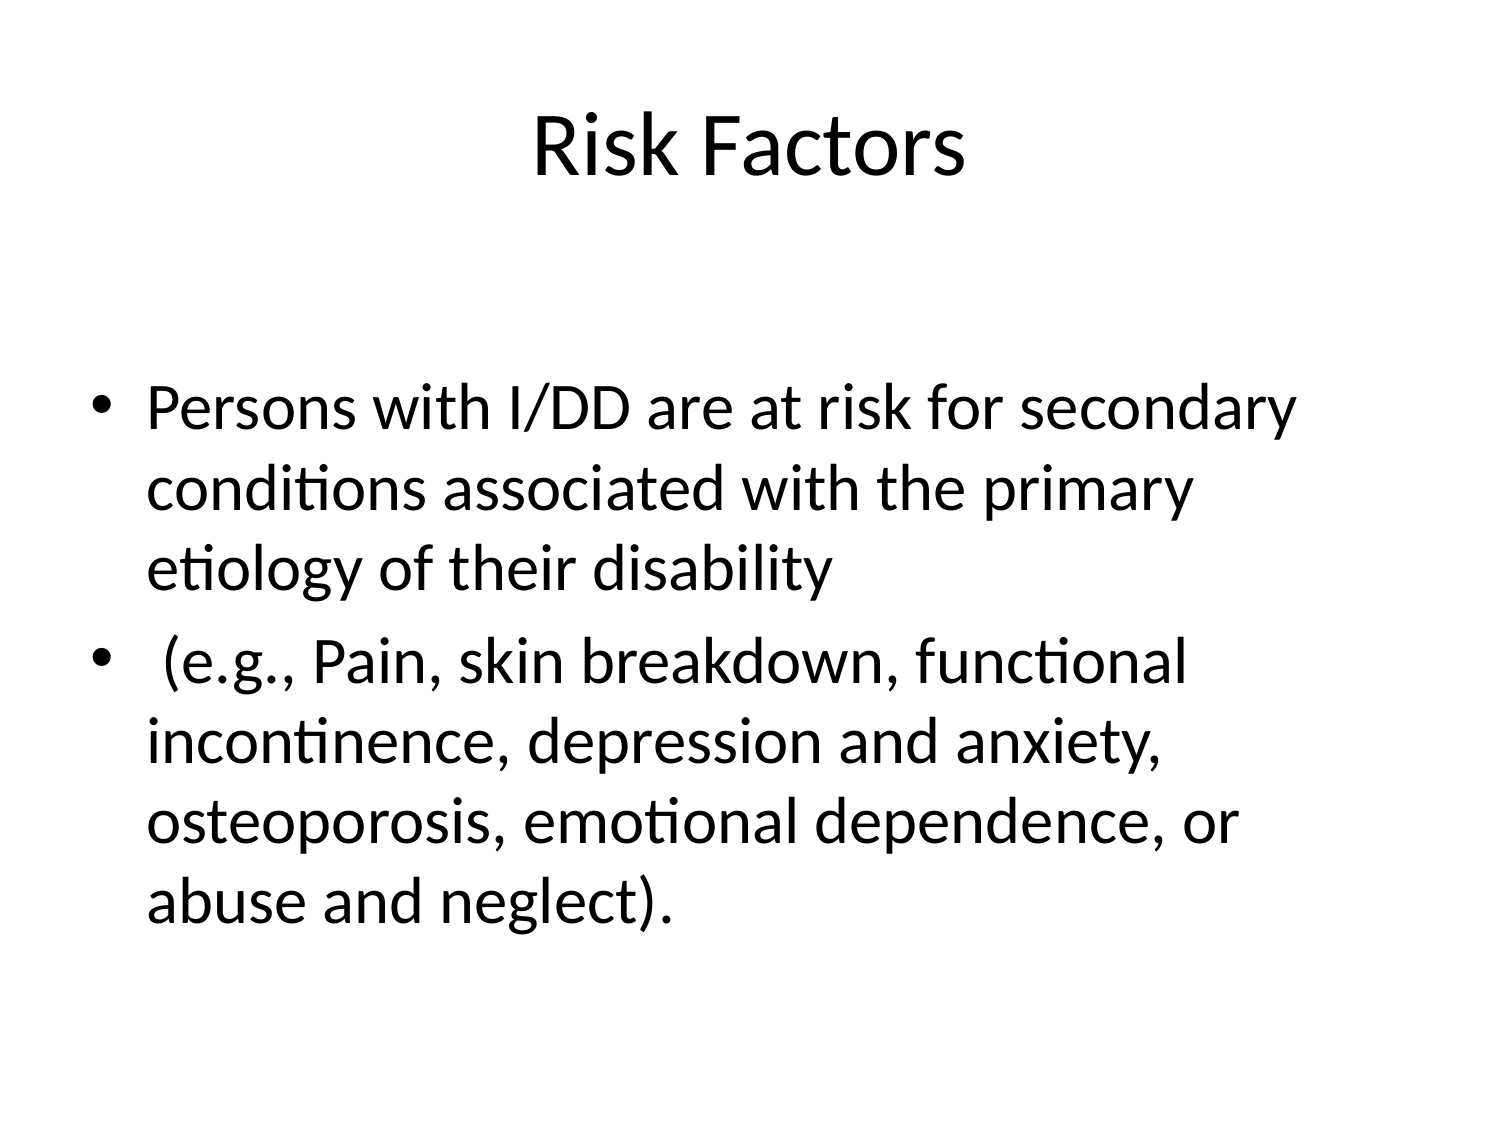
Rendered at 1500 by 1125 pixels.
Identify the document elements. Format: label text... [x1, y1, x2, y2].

title Risk Factors [75, 45, 1425, 233]
list Persons with I/DD are at risk for secondary conditions associated with the primary etiology of their disability (e.g., Pain, skin breakdown, functional incontinence, depression and anxiety, osteoporosis, emotional dependence, or abuse and neglect). [75, 262, 1425, 1100]
